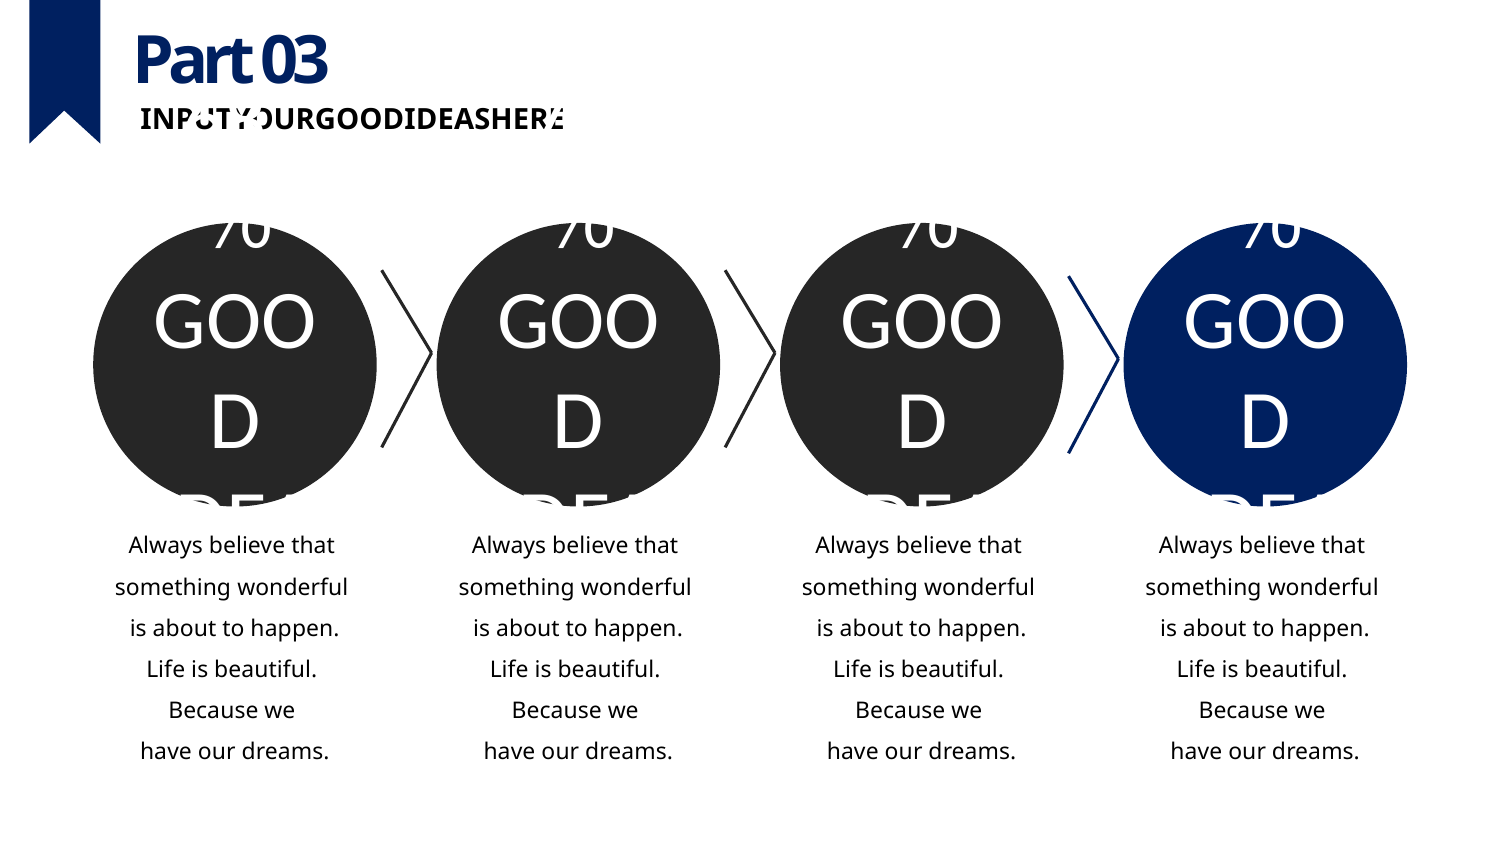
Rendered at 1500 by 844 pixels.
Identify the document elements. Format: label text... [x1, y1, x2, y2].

text_box 98％ GOOD IDEAS [1124, 220, 1410, 509]
text_box Always believe that something wonderful is about to happen. Life is beautiful. Because we have our dreams. [1025, 510, 1500, 772]
text_box INPUTYOURGOODIDEASHERE [125, 93, 581, 143]
text_box 68％ GOOD IDEAS [91, 220, 376, 509]
text_box [27, 0, 103, 146]
text_box Part 03 [117, 9, 346, 104]
text_box 88％ GOOD IDEAS [779, 220, 1063, 509]
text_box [381, 269, 432, 448]
text_box Always believe that something wonderful is about to happen. Life is beautiful. Because we have our dreams. [682, 510, 1025, 772]
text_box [1068, 275, 1119, 454]
text_box 78％ GOOD IDEAS [437, 220, 719, 509]
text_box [724, 269, 776, 448]
text_box Always believe that something wonderful is about to happen. Life is beautiful. Because we have our dreams. [338, 510, 682, 772]
text_box Always believe that something wonderful is about to happen. Life is beautiful. Because we have our dreams. [0, 510, 338, 772]
